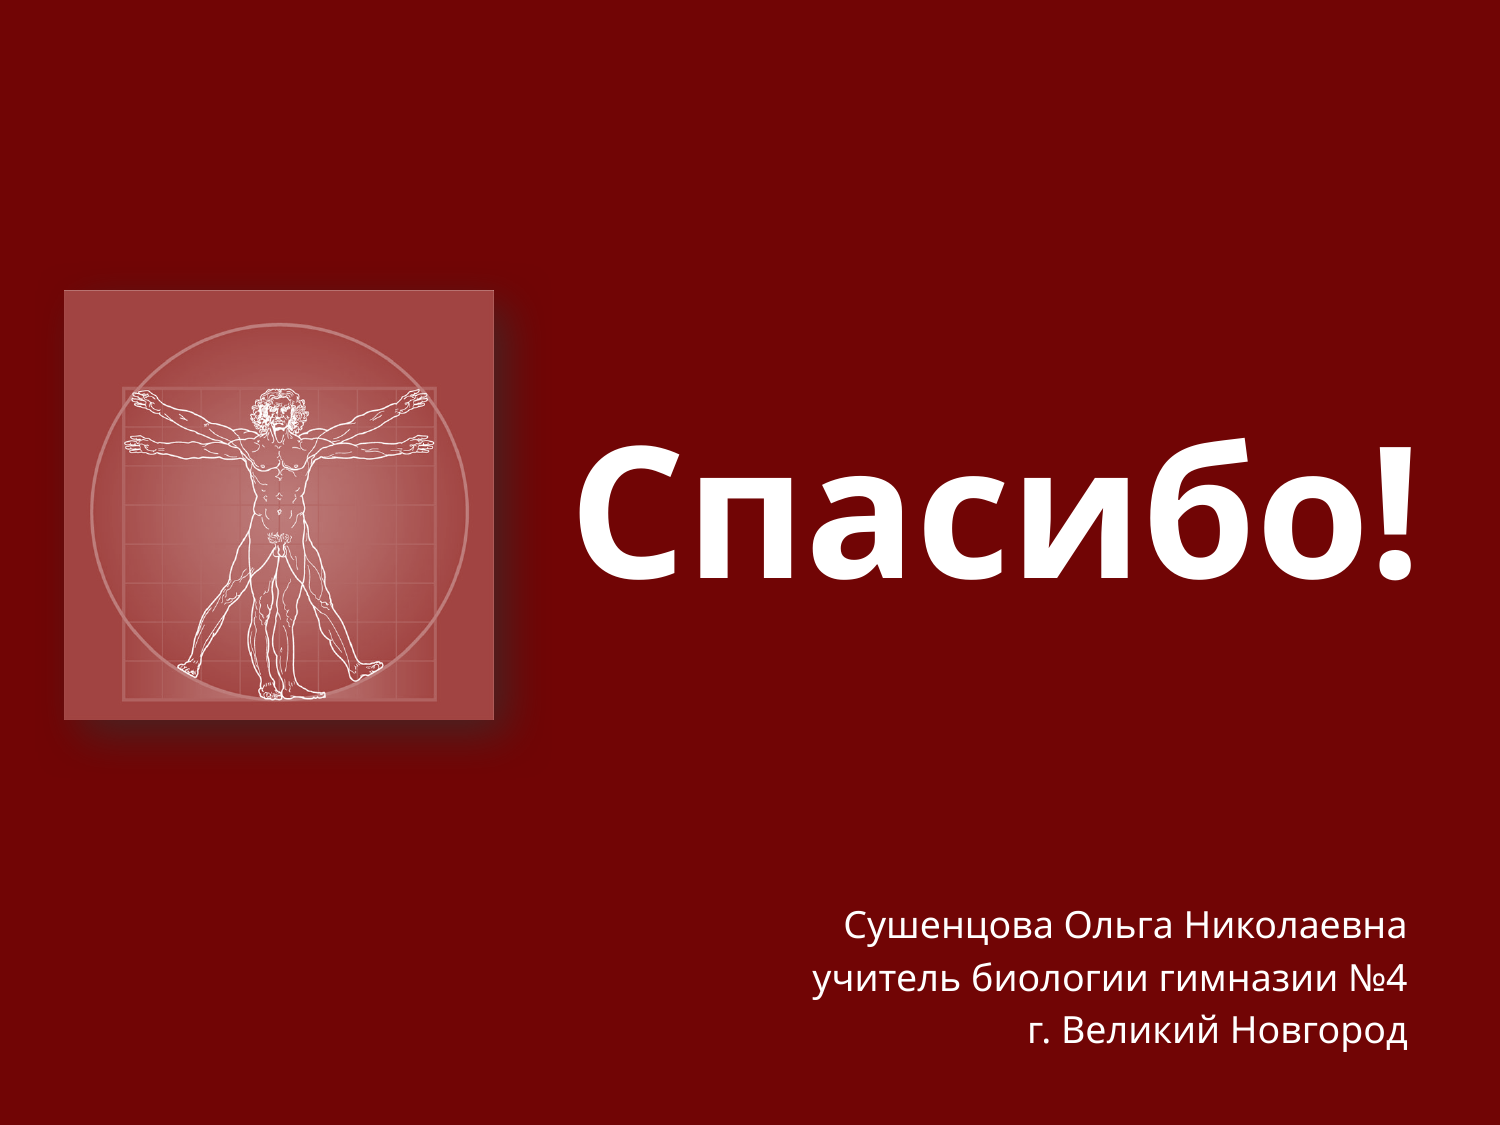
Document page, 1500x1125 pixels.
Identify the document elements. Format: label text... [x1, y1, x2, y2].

text_box Спасибо! [525, 290, 1424, 720]
list Сушенцова Ольга Николаевна учитель биологии гимназии №4 г. Великий Новгород [64, 833, 1424, 1059]
picture [64, 290, 494, 720]
